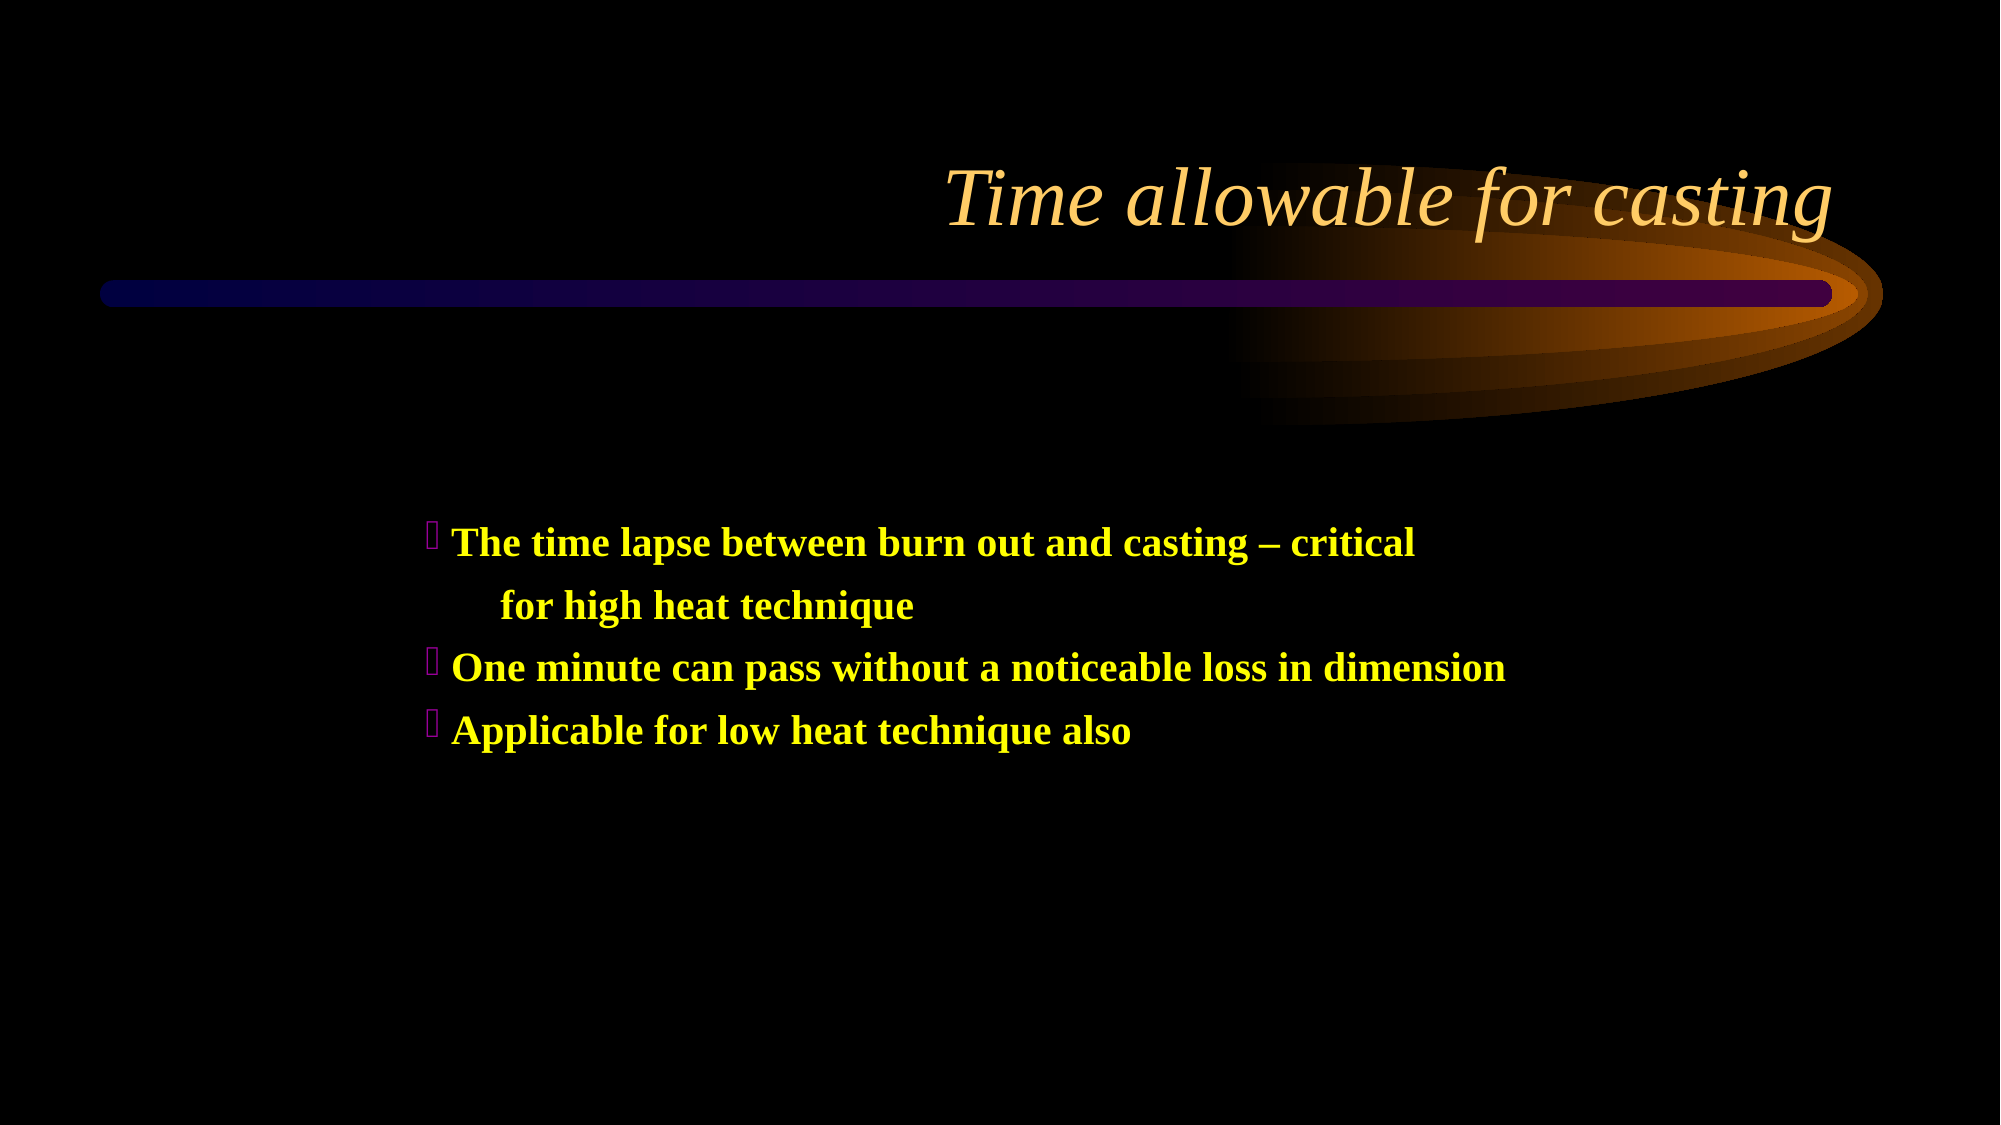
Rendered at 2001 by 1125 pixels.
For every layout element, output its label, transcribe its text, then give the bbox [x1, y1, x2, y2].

title Time allowable for casting [150, 62, 1850, 250]
text_box The time lapse between burn out and casting – critical for high heat technique One minute can pass without a noticeable loss in dimension Applicable for low heat technique also [410, 507, 1522, 760]
